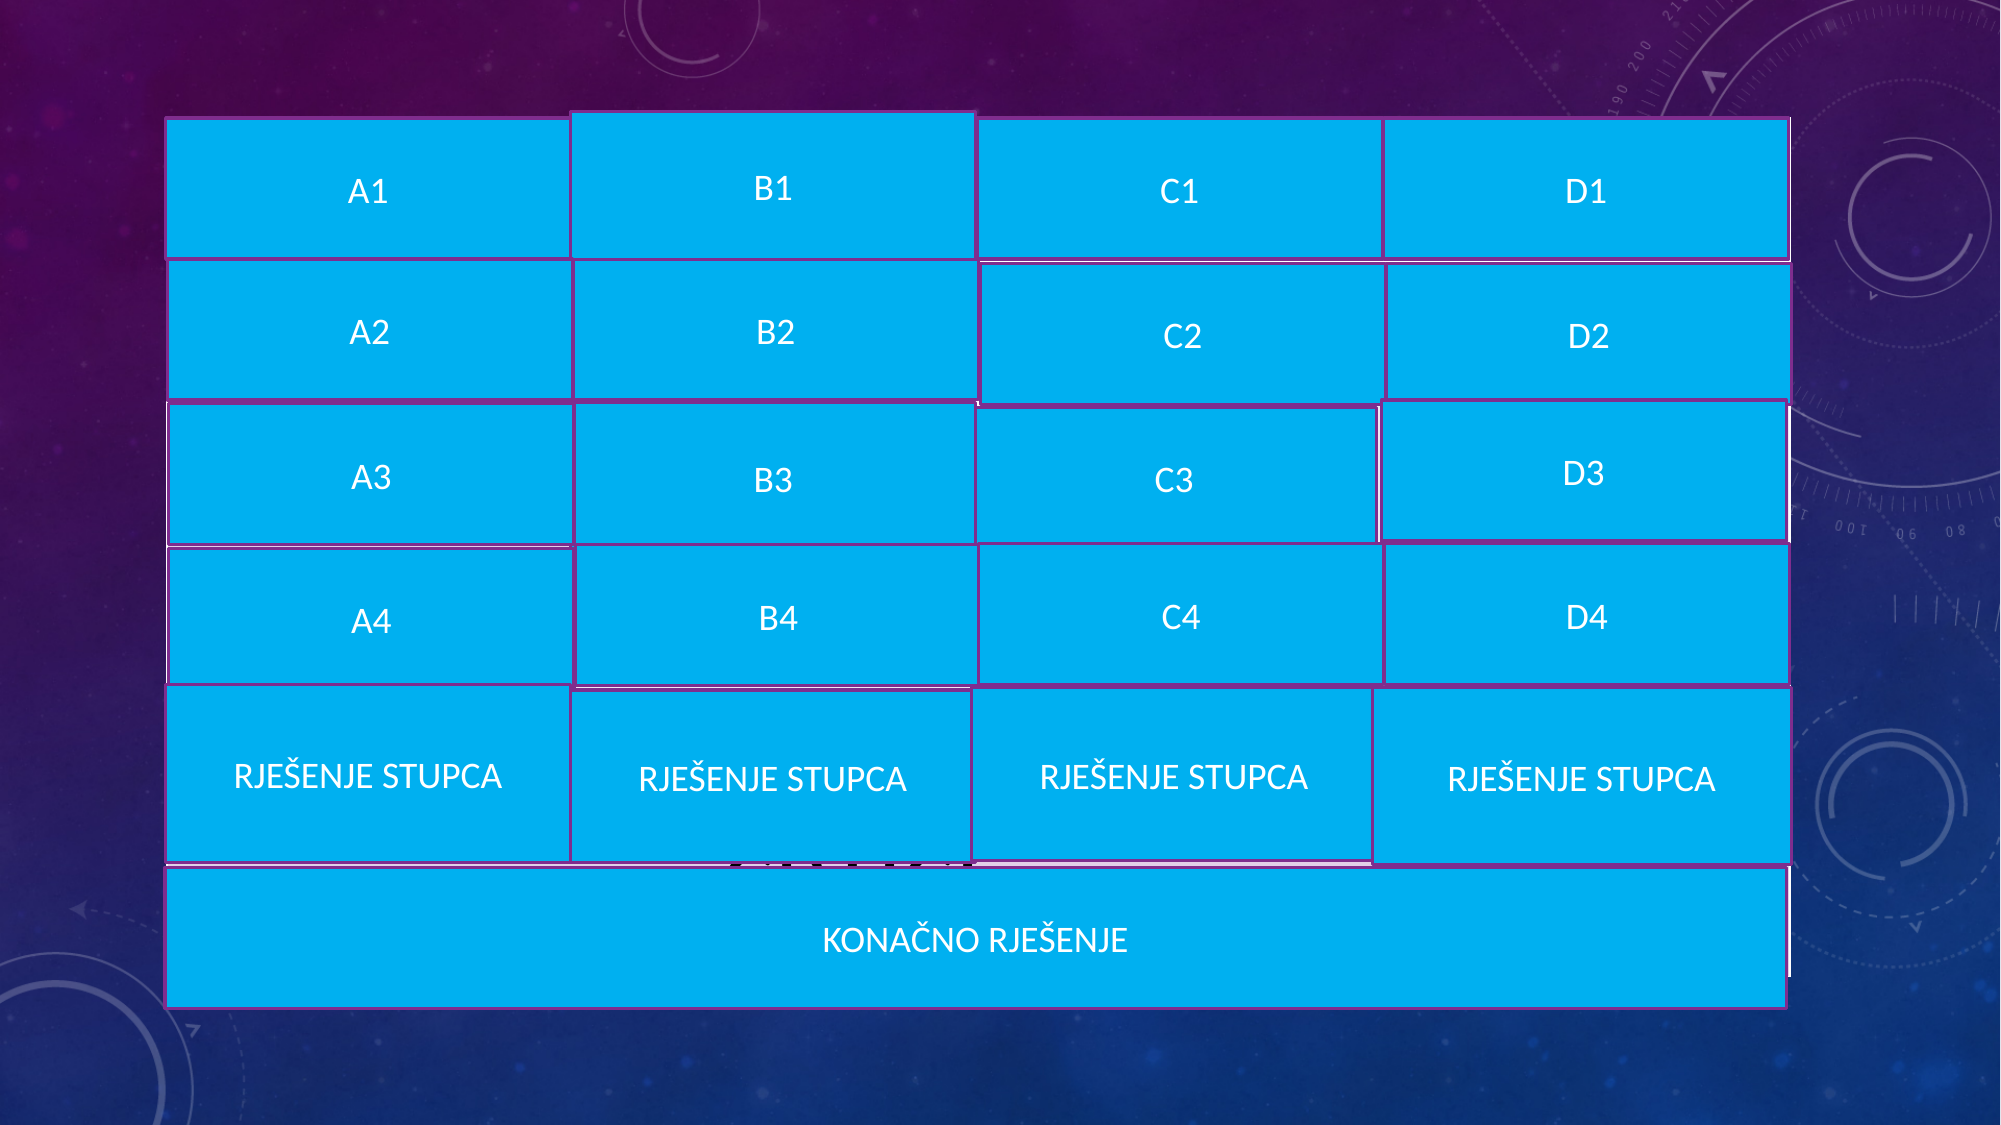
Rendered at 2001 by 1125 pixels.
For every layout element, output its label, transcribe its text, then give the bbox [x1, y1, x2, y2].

text_box B2 [574, 258, 980, 401]
text_box C4 [977, 542, 1383, 686]
text_box C3 [977, 406, 1378, 542]
text_box RJEŠENJE STUPCA [970, 686, 1371, 862]
text_box B1 [569, 110, 977, 258]
text_box RJEŠENJE STUPCA [164, 683, 572, 864]
text_box D2 [1385, 262, 1793, 406]
text_box A2 [166, 257, 574, 402]
text_box D1 [1382, 116, 1790, 261]
picture [0, 0, 2001, 1125]
text_box KONAČNO RJEŠENJE [163, 866, 1788, 1010]
text_box RJEŠENJE STUPCA [1371, 686, 1793, 866]
text_box A1 [164, 116, 569, 261]
text_box D3 [1380, 398, 1788, 542]
text_box C1 [975, 116, 1382, 261]
text_box D4 [1383, 542, 1791, 686]
table_cell CRTIĆI [168, 862, 1371, 866]
text_box A3 [167, 402, 576, 546]
text_box A4 [167, 547, 576, 688]
text_box RJEŠENJE STUPCA [569, 688, 977, 864]
text_box C2 [979, 262, 1385, 406]
text_box B3 [569, 401, 977, 543]
text_box B4 [574, 543, 977, 687]
